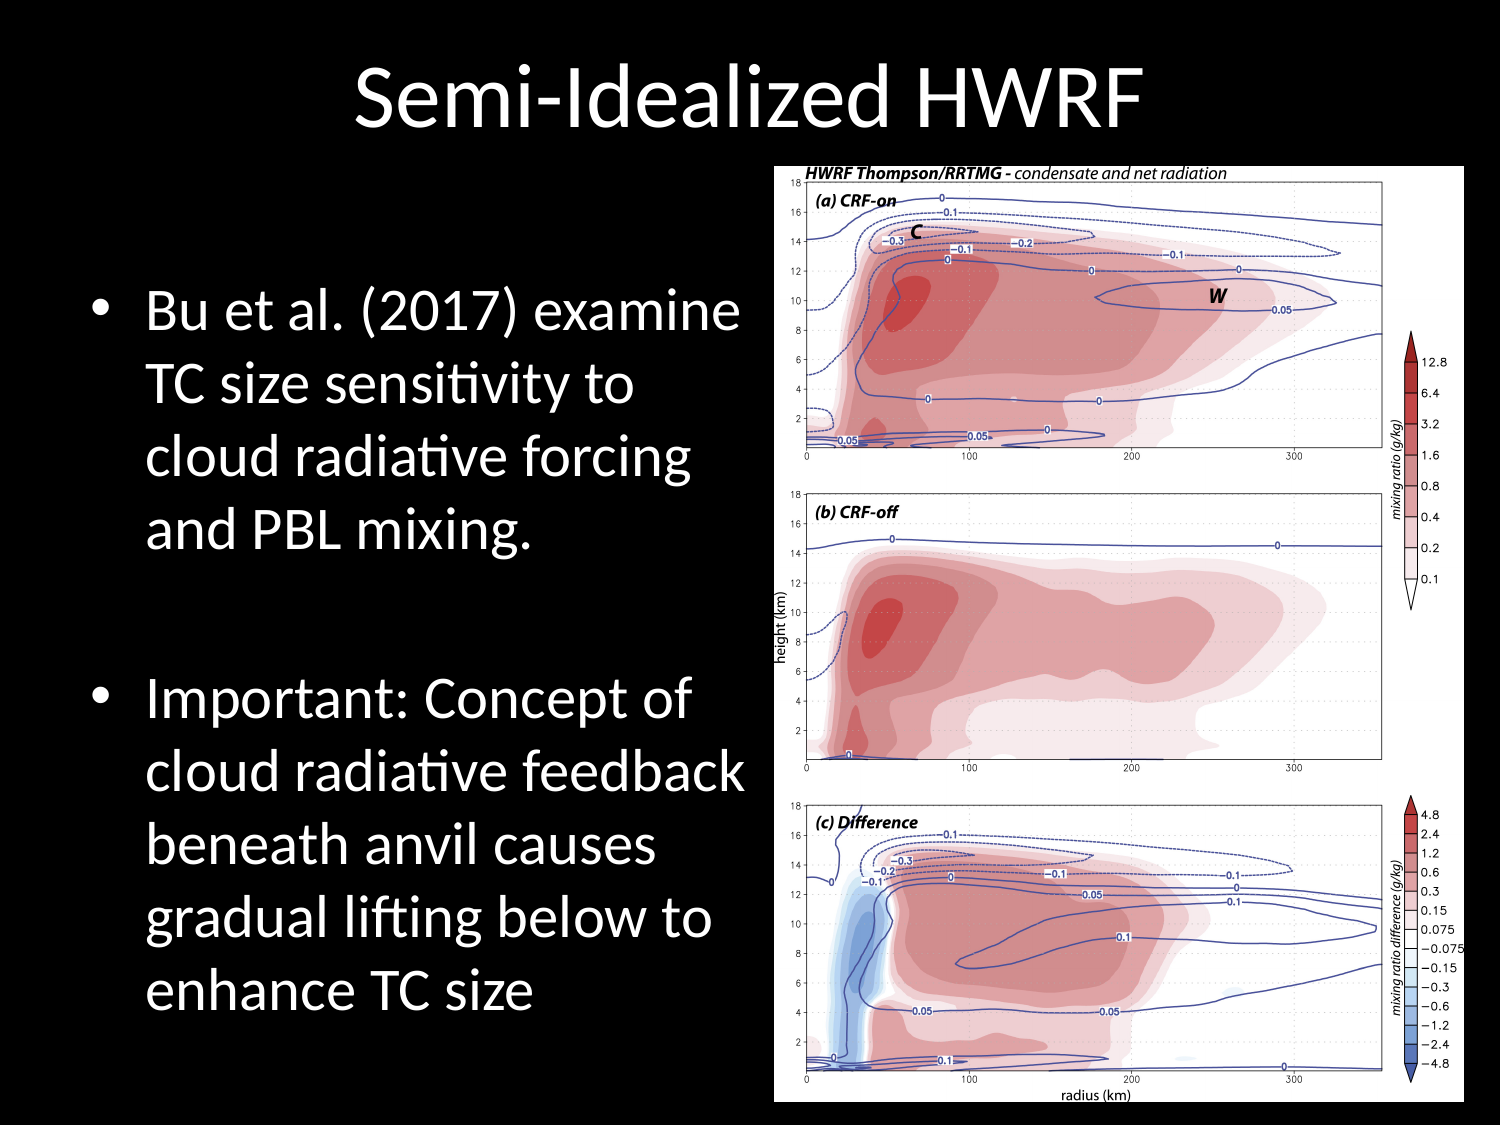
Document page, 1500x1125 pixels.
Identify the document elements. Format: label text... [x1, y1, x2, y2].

picture [774, 166, 1464, 1102]
list Bu et al. (2017) examine TC size sensitivity to cloud radiative forcing and PBL mixing. Important: Concept of cloud radiative feedback beneath anvil causes gradual lifting below to enhance TC size [75, 262, 763, 1102]
title Semi-Idealized HWRF [75, 0, 1425, 185]
